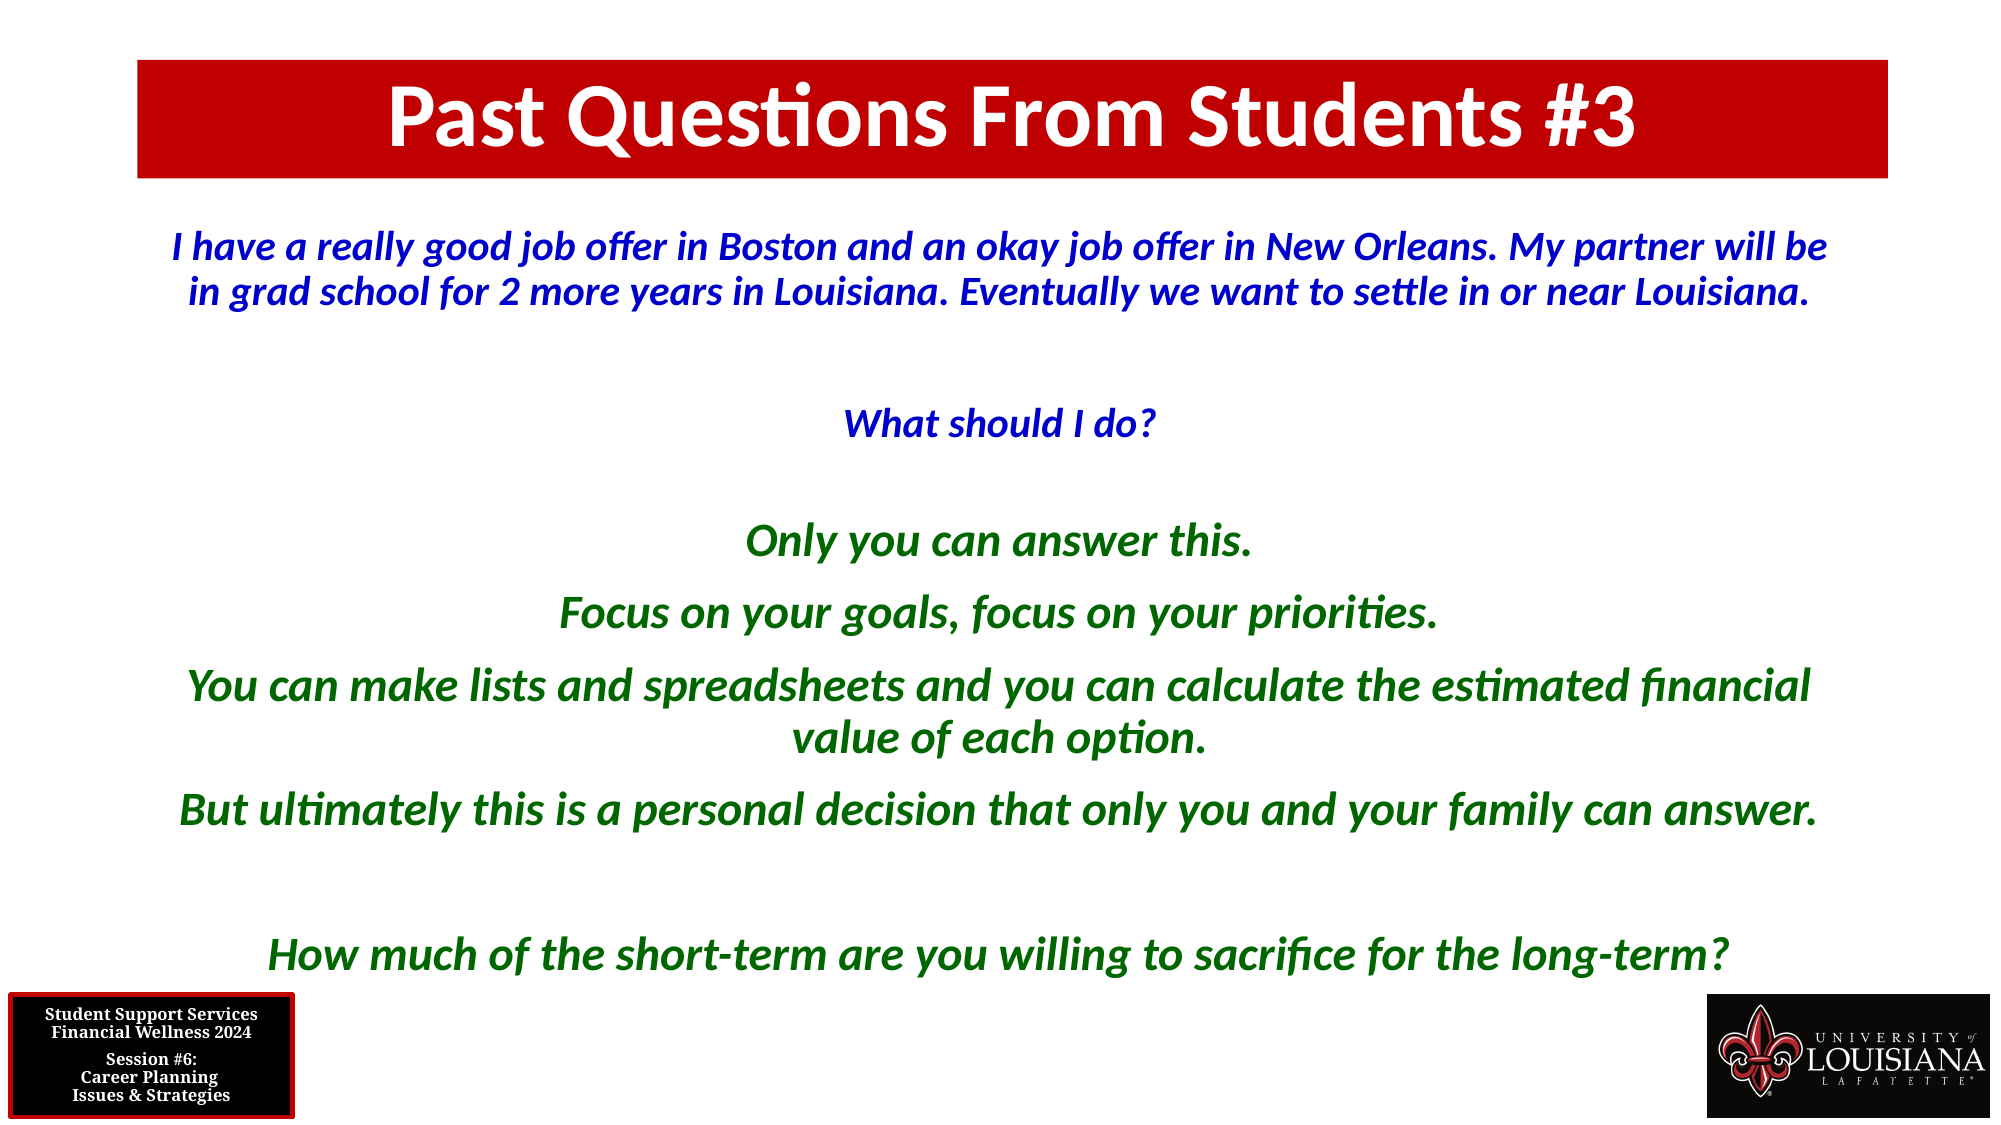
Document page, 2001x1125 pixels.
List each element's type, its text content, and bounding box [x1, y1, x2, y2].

text_box I have a really good job offer in Boston and an okay job offer in New Orleans. My partner will be in grad school for 2 more years in Louisiana. Eventually we want to settle in or near Louisiana. What should I do? Only you can answer this. Focus on your goals, focus on your priorities. You can make lists and spreadsheets and you can calculate the estimated financial value of each option. But ultimately this is a personal decision that only you and your family can answer. How much of the short-term are you willing to sacrifice for the long-term? [137, 217, 1863, 1014]
picture [1707, 994, 1990, 1118]
text_box Past Questions From Students #3 [137, 59, 1888, 179]
